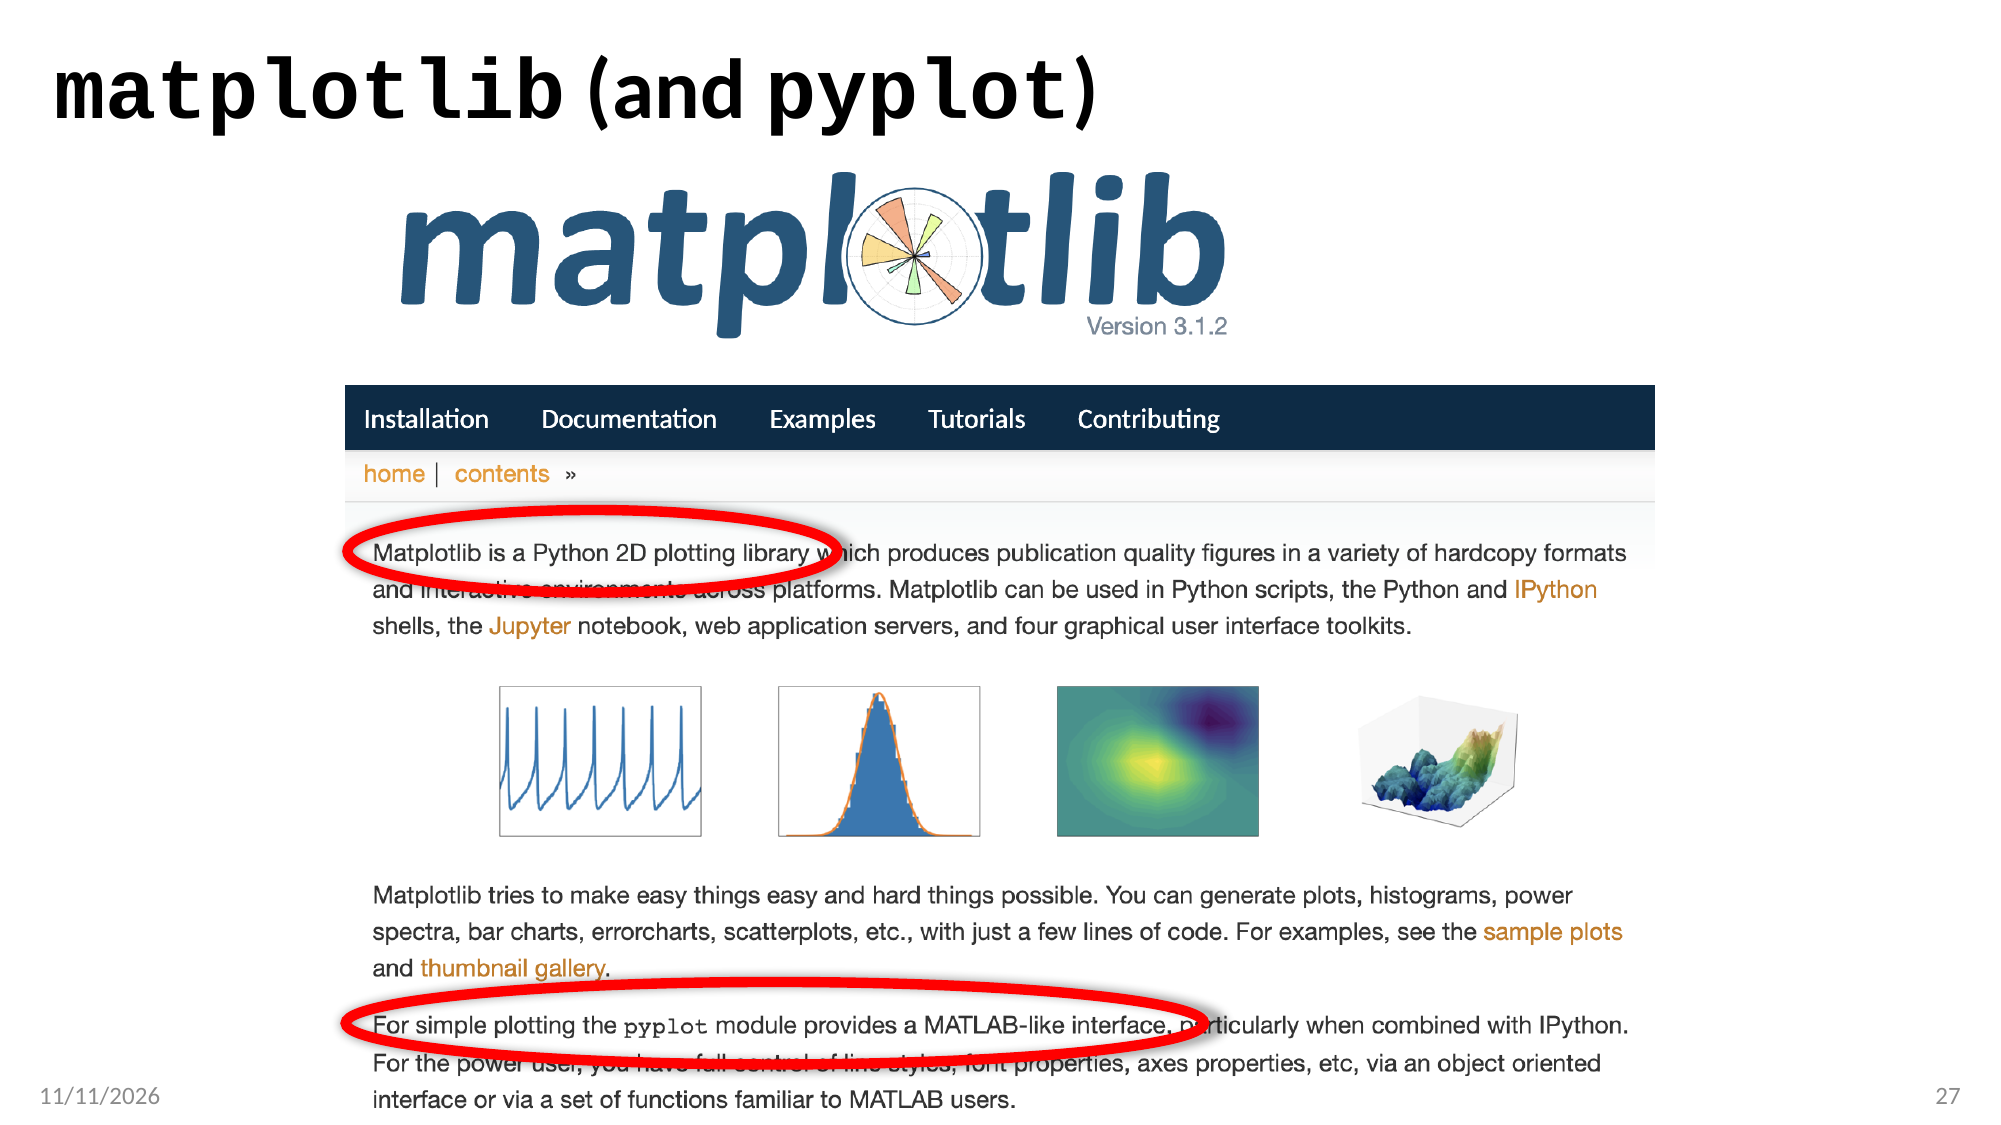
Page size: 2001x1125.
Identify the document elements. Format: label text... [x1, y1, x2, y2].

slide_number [39, 1064, 345, 1125]
slide_number 27 [1655, 1064, 1961, 1125]
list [345, 144, 1655, 1125]
title matplotlib (and pyplot) [39, 37, 1961, 145]
